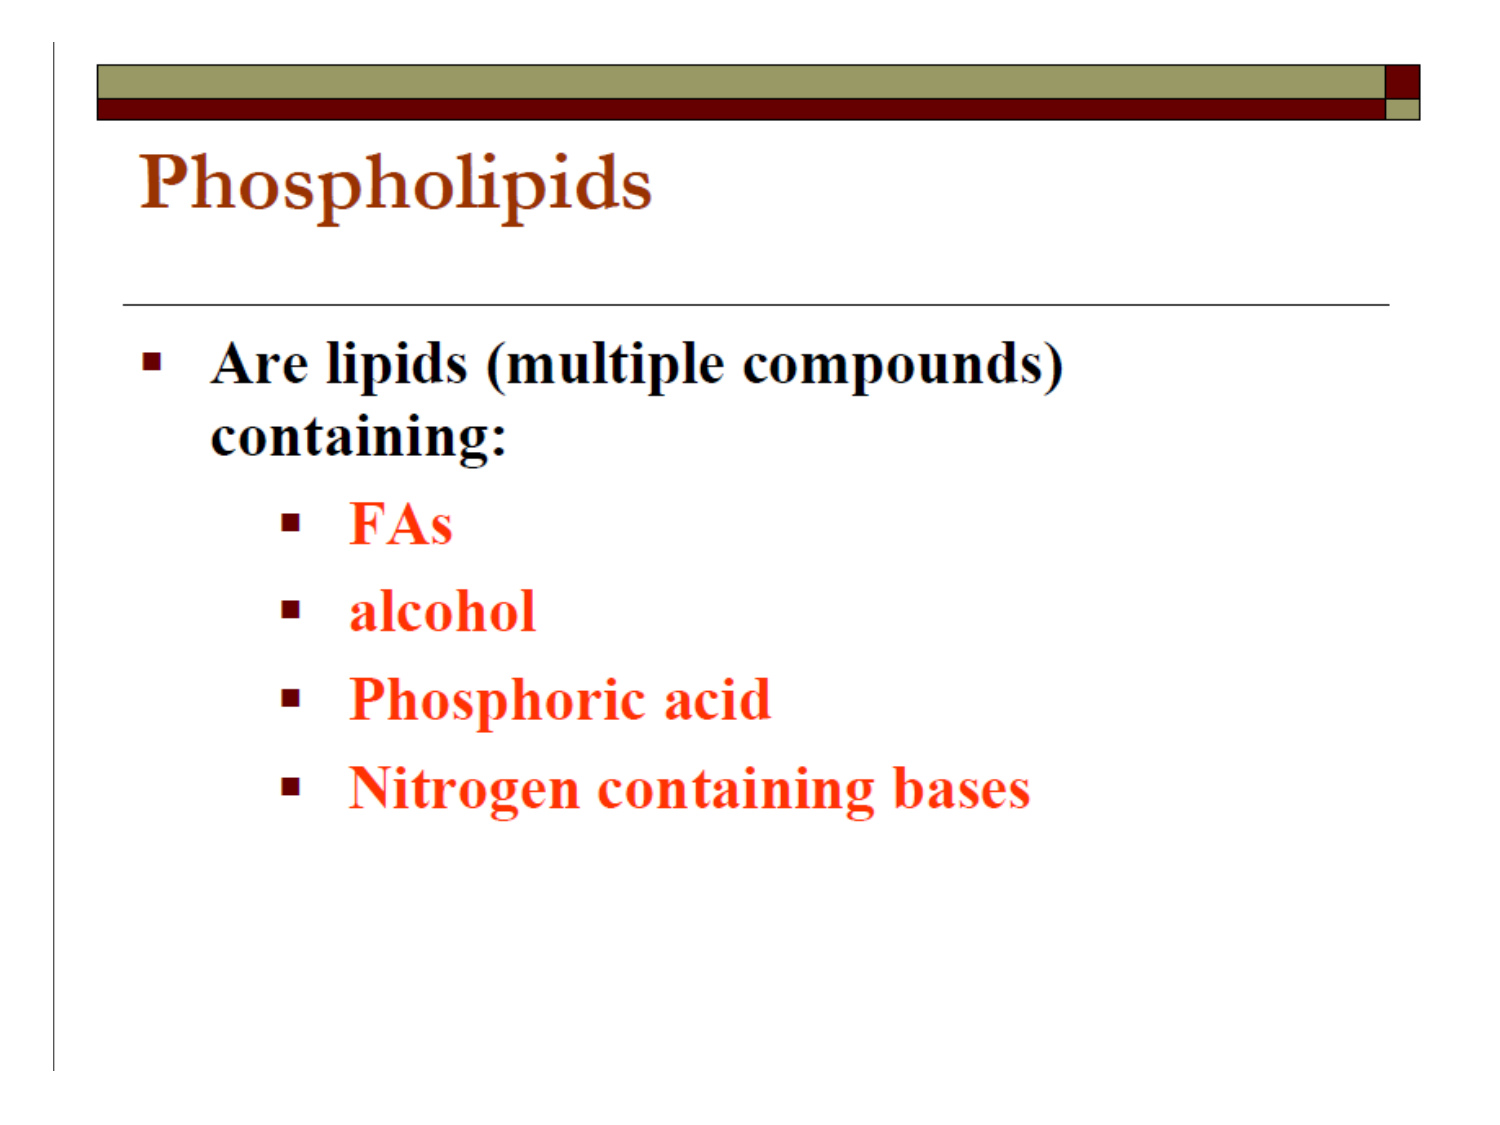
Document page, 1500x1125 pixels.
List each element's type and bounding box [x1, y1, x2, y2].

list [52, 42, 1448, 1071]
